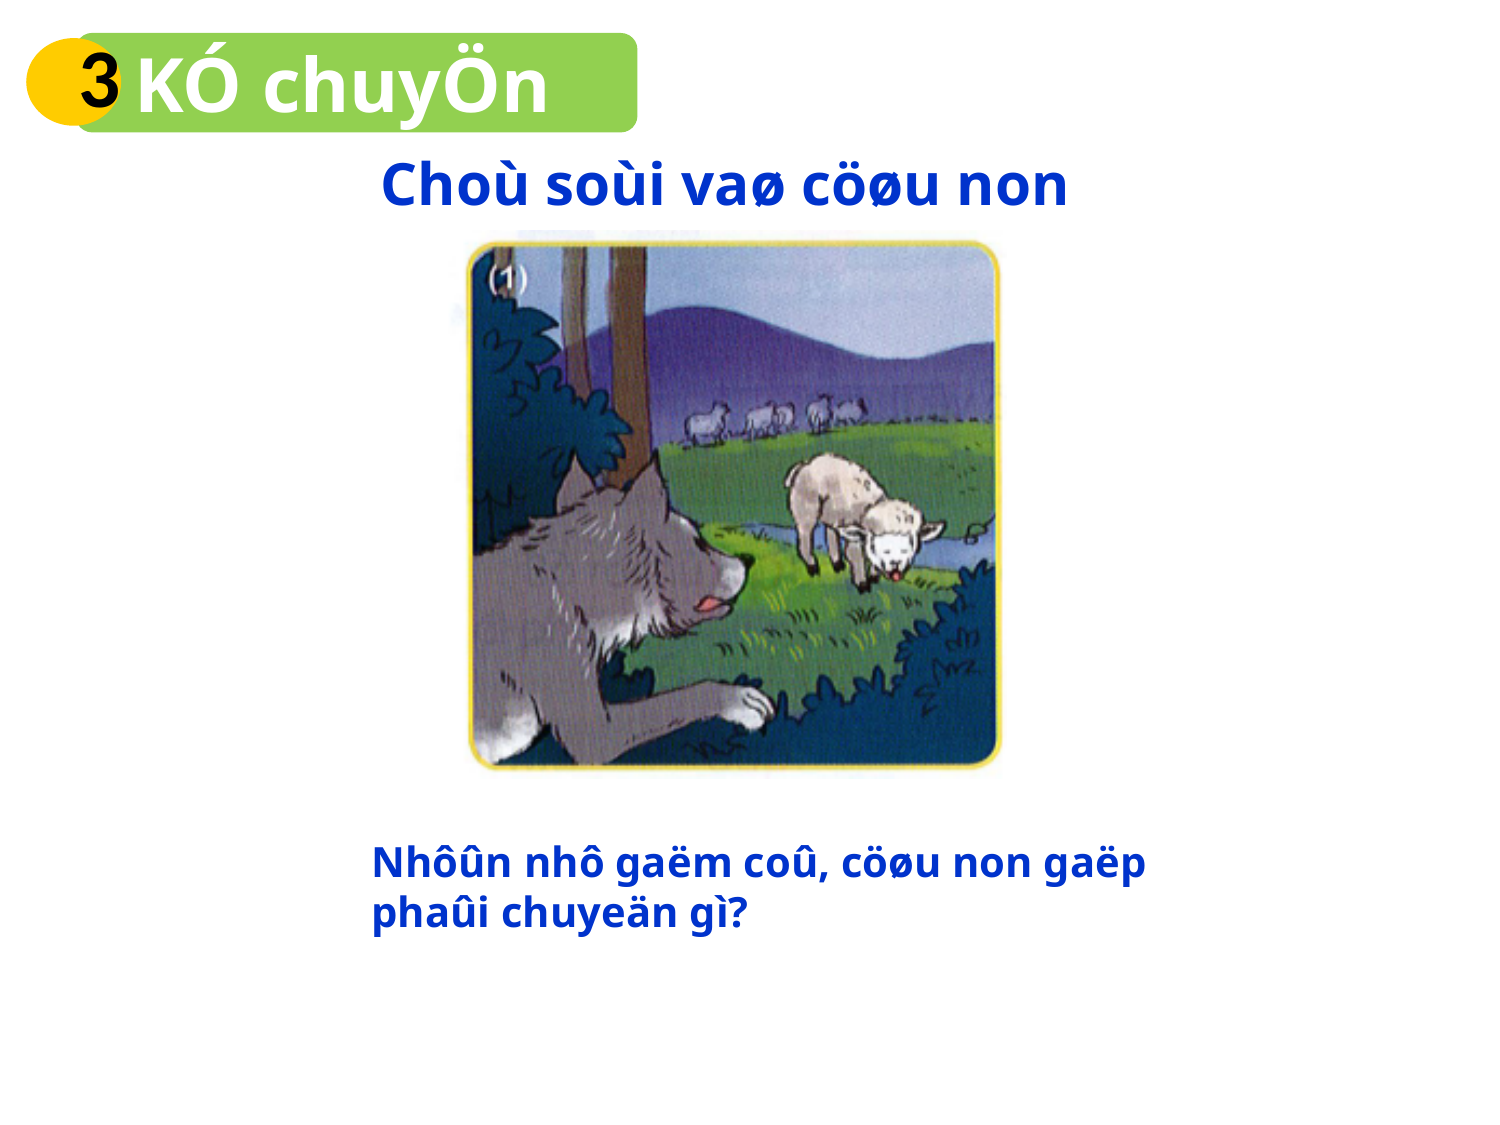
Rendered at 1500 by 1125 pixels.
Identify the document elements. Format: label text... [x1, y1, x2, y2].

picture [443, 230, 1007, 780]
text_box Nhôûn nhô gaëm coû, cöøu non gaëp phaûi chuyeän gì? [356, 828, 1213, 944]
text_box Choù soùi vaø cöøu non [366, 140, 1085, 295]
text_box KÓ chuyÖn [120, 29, 1030, 135]
text_box 3 [63, 16, 136, 131]
text_box [26, 39, 63, 125]
